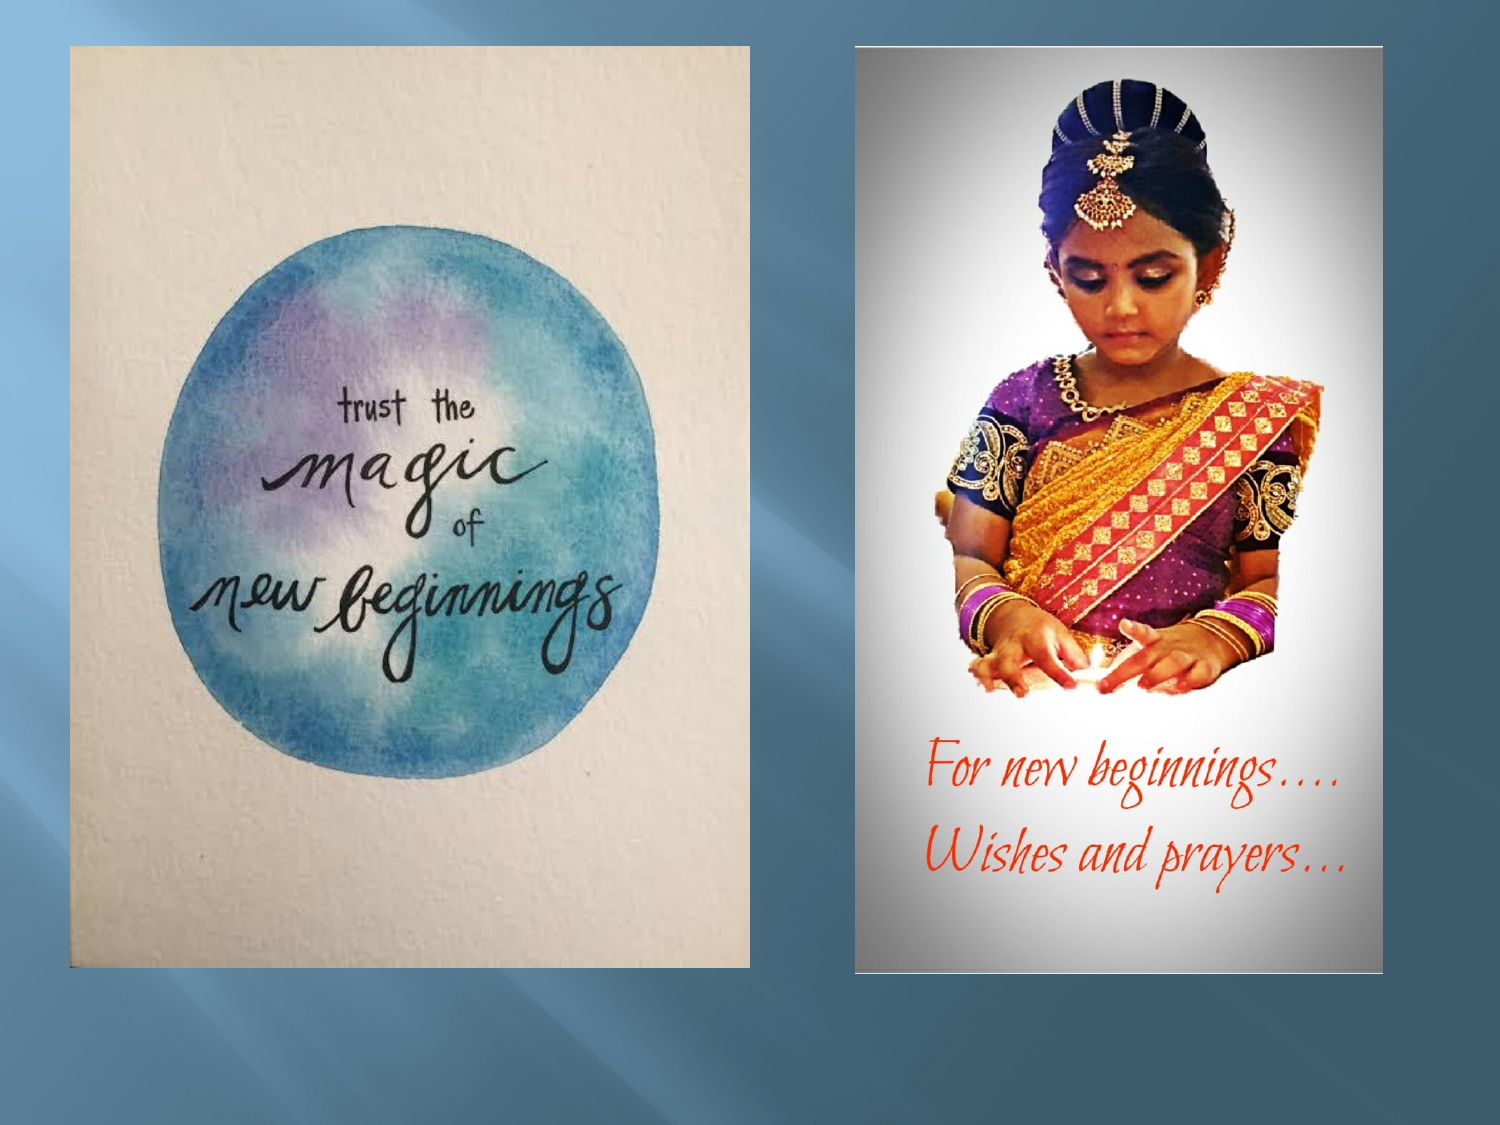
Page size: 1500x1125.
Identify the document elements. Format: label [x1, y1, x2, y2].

picture [855, 46, 1383, 975]
picture [70, 46, 751, 969]
